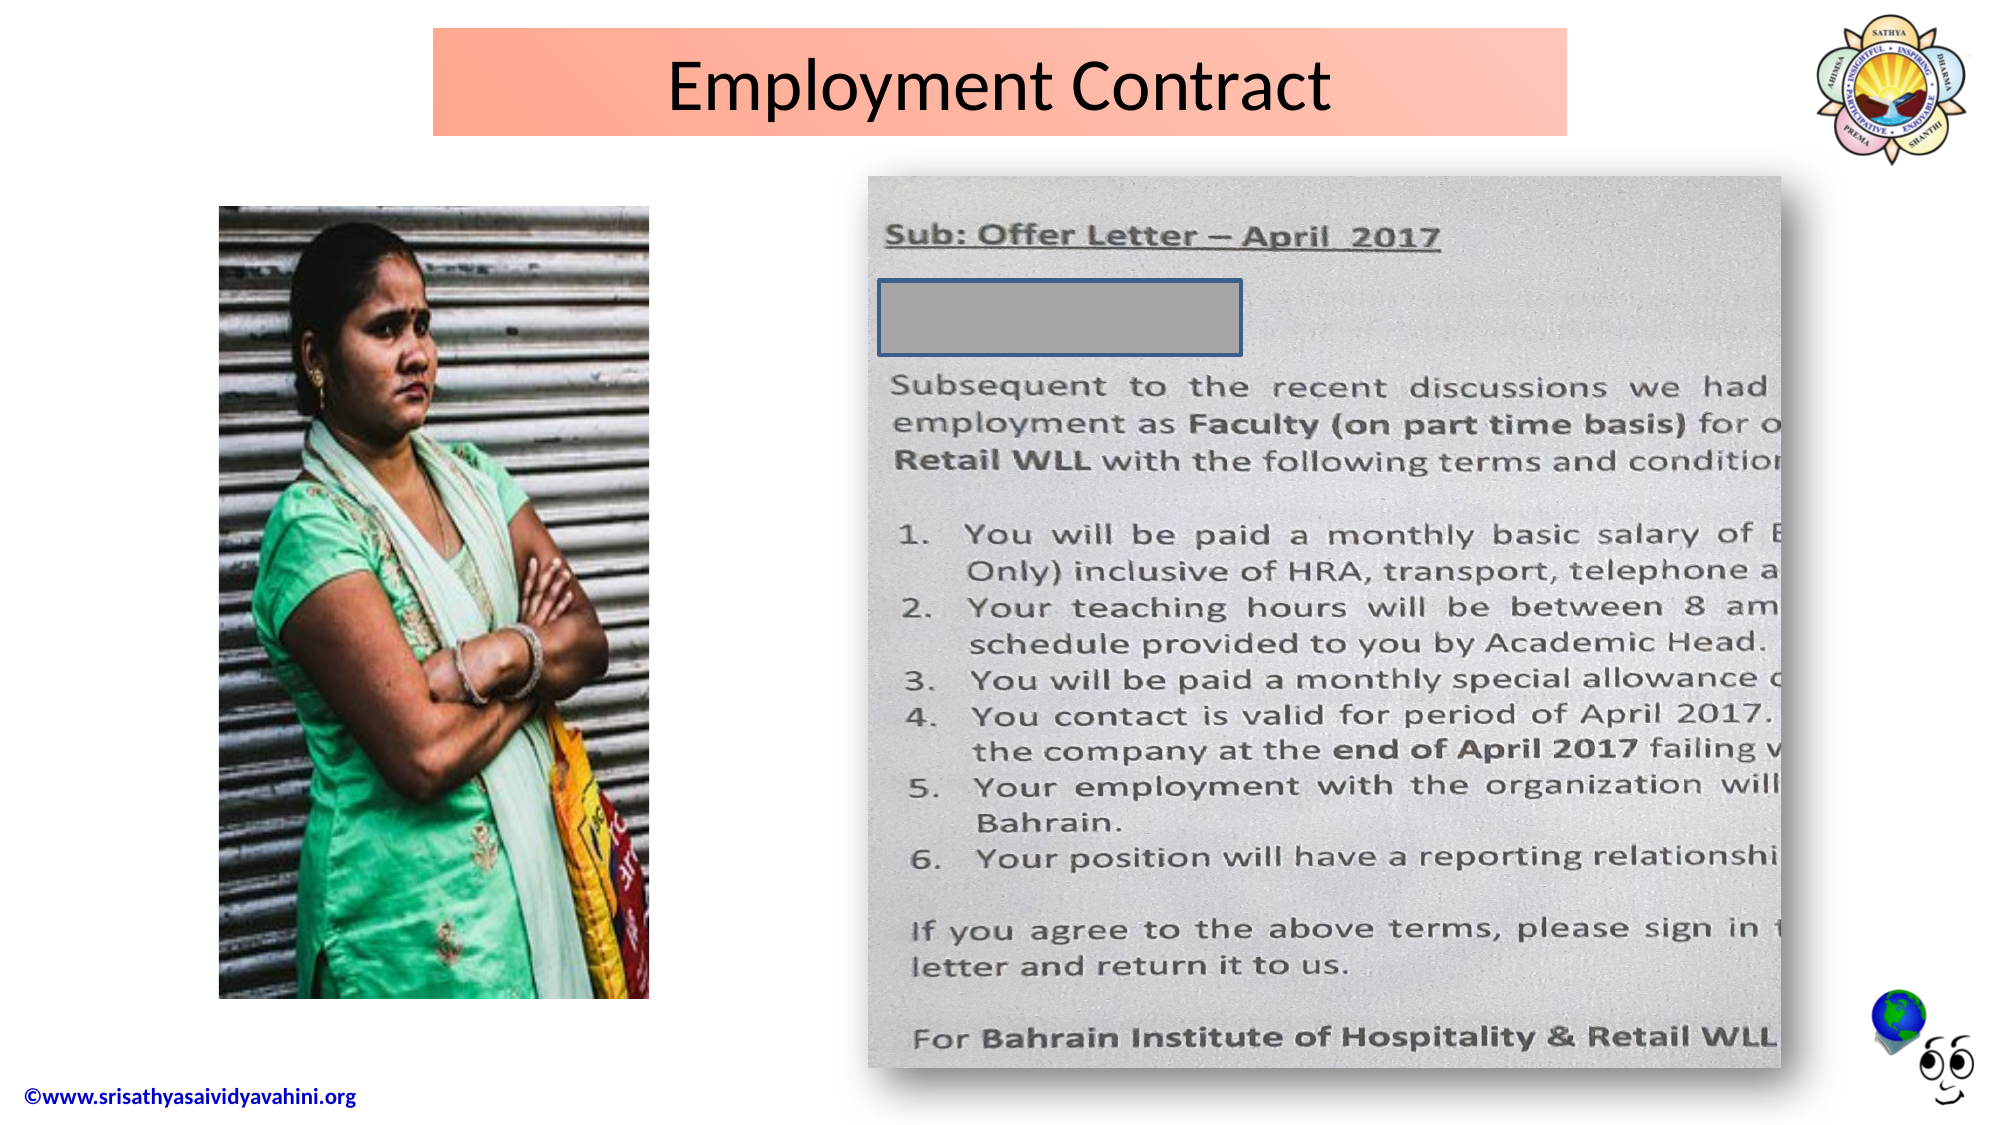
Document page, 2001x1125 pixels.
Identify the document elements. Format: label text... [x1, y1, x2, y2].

title Employment Contract [433, 28, 1567, 136]
picture [1838, 965, 1989, 1116]
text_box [867, 176, 1782, 1068]
picture [1811, 11, 1970, 166]
picture [218, 205, 650, 999]
